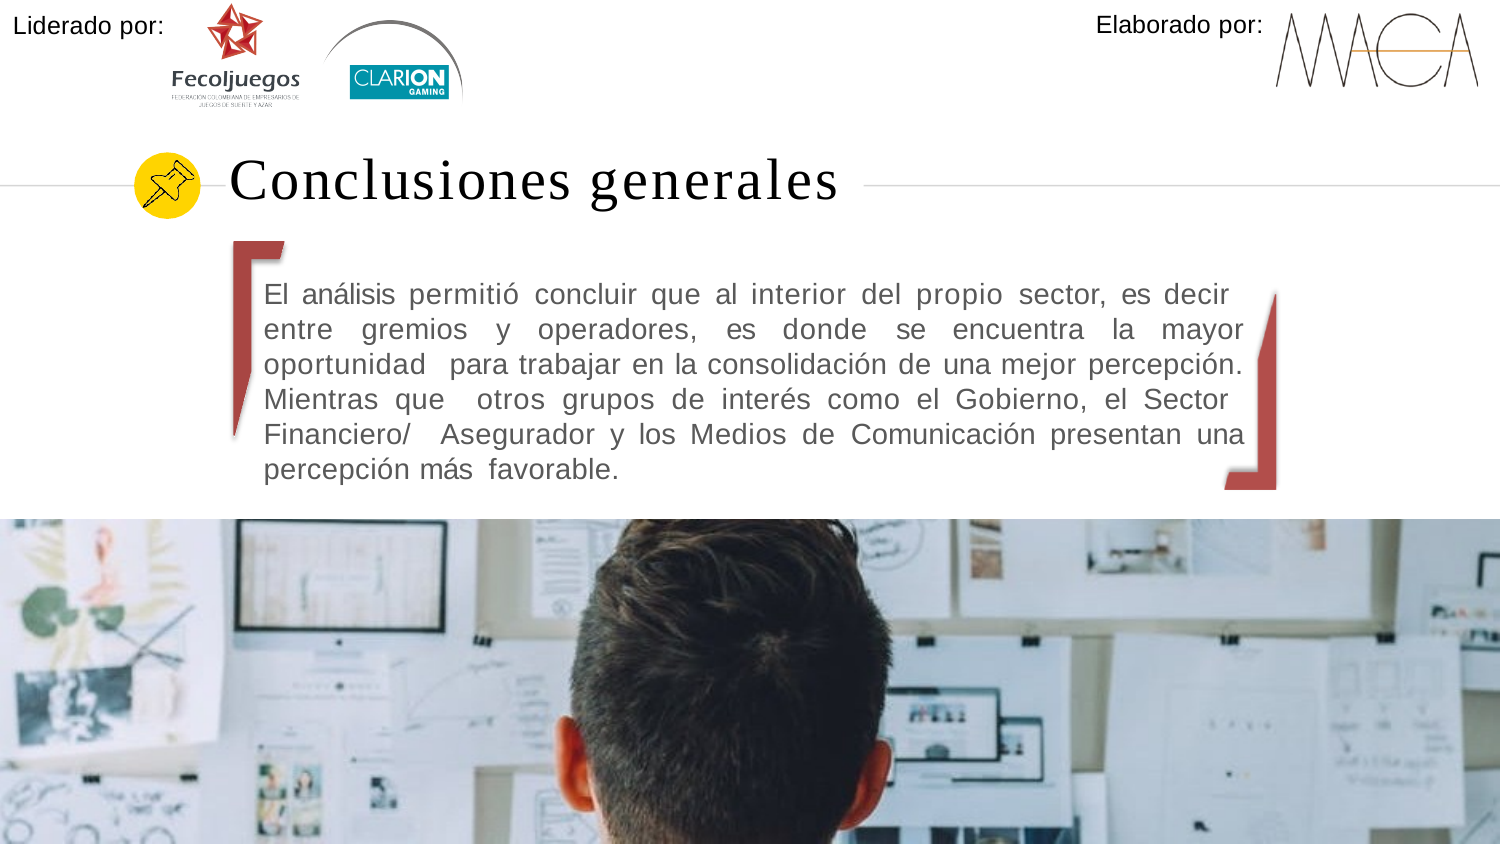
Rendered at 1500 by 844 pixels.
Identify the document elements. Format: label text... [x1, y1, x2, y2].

text_box [142, 160, 195, 208]
text_box Liderado por: [10, 7, 167, 39]
text_box [1216, 282, 1284, 494]
title Conclusiones generales [227, 139, 847, 273]
text_box [0, 519, 1500, 844]
text_box [172, 3, 463, 108]
text_box Elaborado por: [1093, 6, 1266, 39]
text_box [1275, 13, 1479, 90]
text_box El análisis permitió concluir que al interior del propio sector, es decir entre gremios y operadores, es donde se encuentra la mayor oportunidad para trabajar en la consolidación de una mejor percepción. Mientras que otros grupos de interés como el Gobierno, el Sector Financiero/ Asegurador y los Medios de Comunicación presentan una percepción más favorable. [261, 273, 1245, 485]
text_box [225, 237, 292, 448]
text_box [234, 241, 284, 436]
